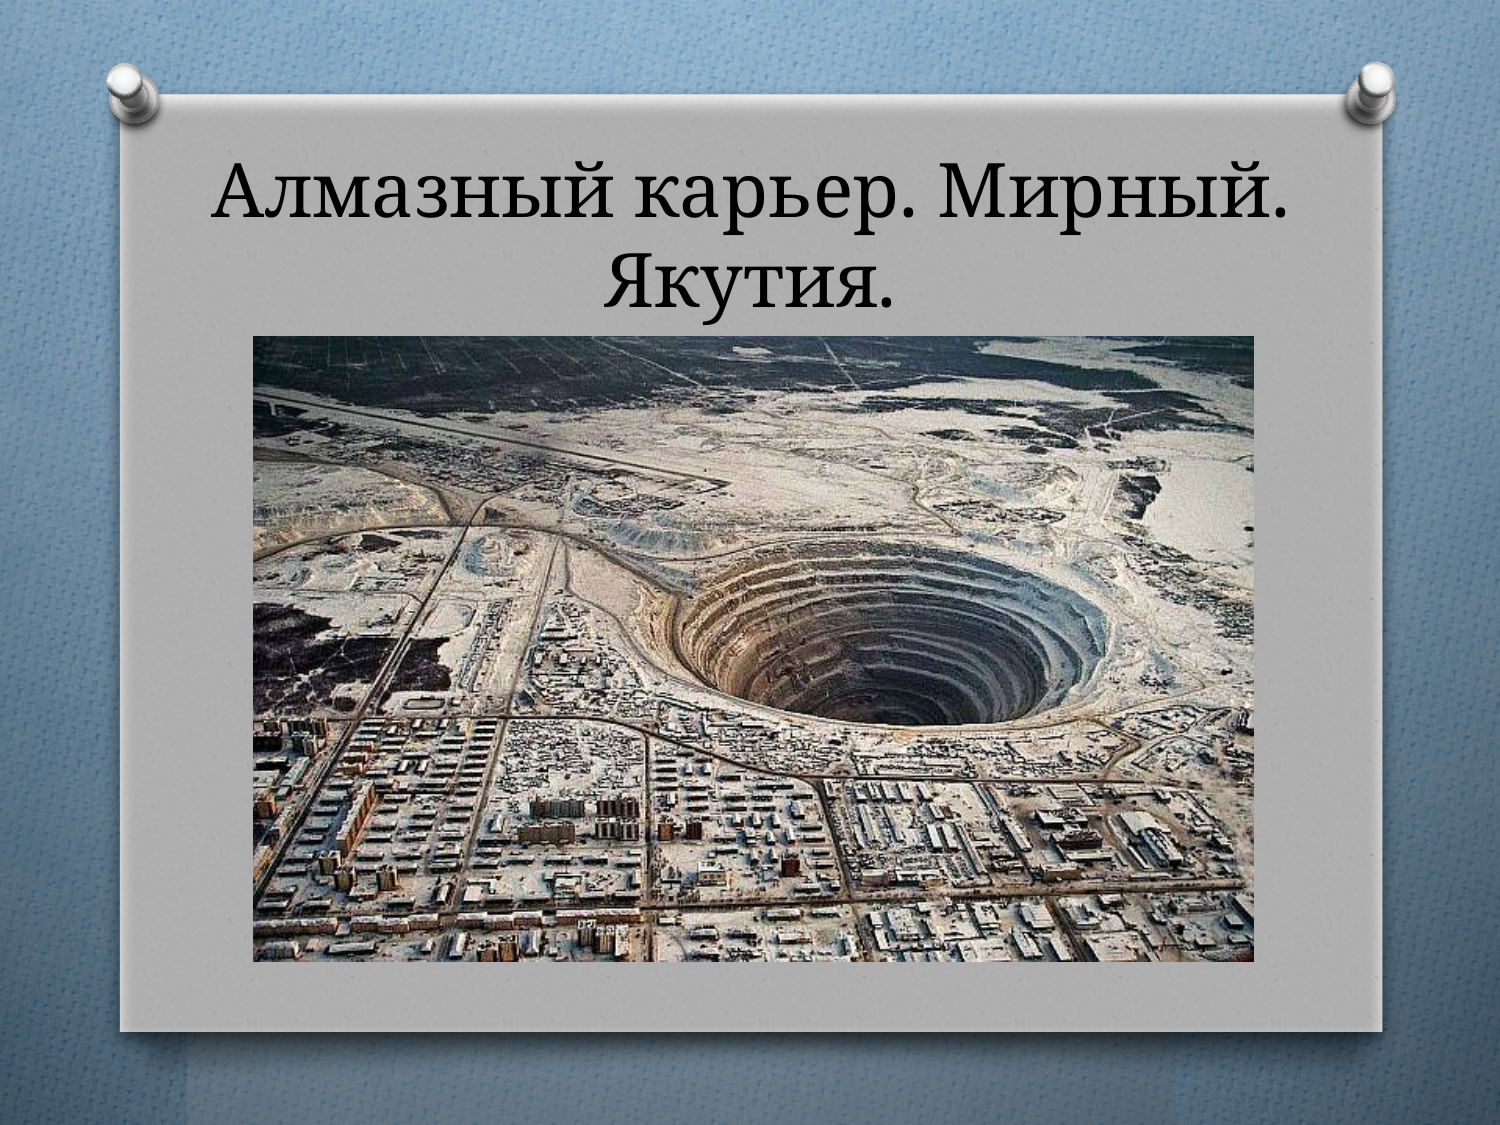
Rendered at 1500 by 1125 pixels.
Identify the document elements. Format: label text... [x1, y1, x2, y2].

title Алмазный карьер. Мирный. Якутия. [179, 134, 1323, 332]
picture [1317, 35, 1439, 156]
picture [75, 29, 198, 153]
picture [253, 336, 1255, 962]
